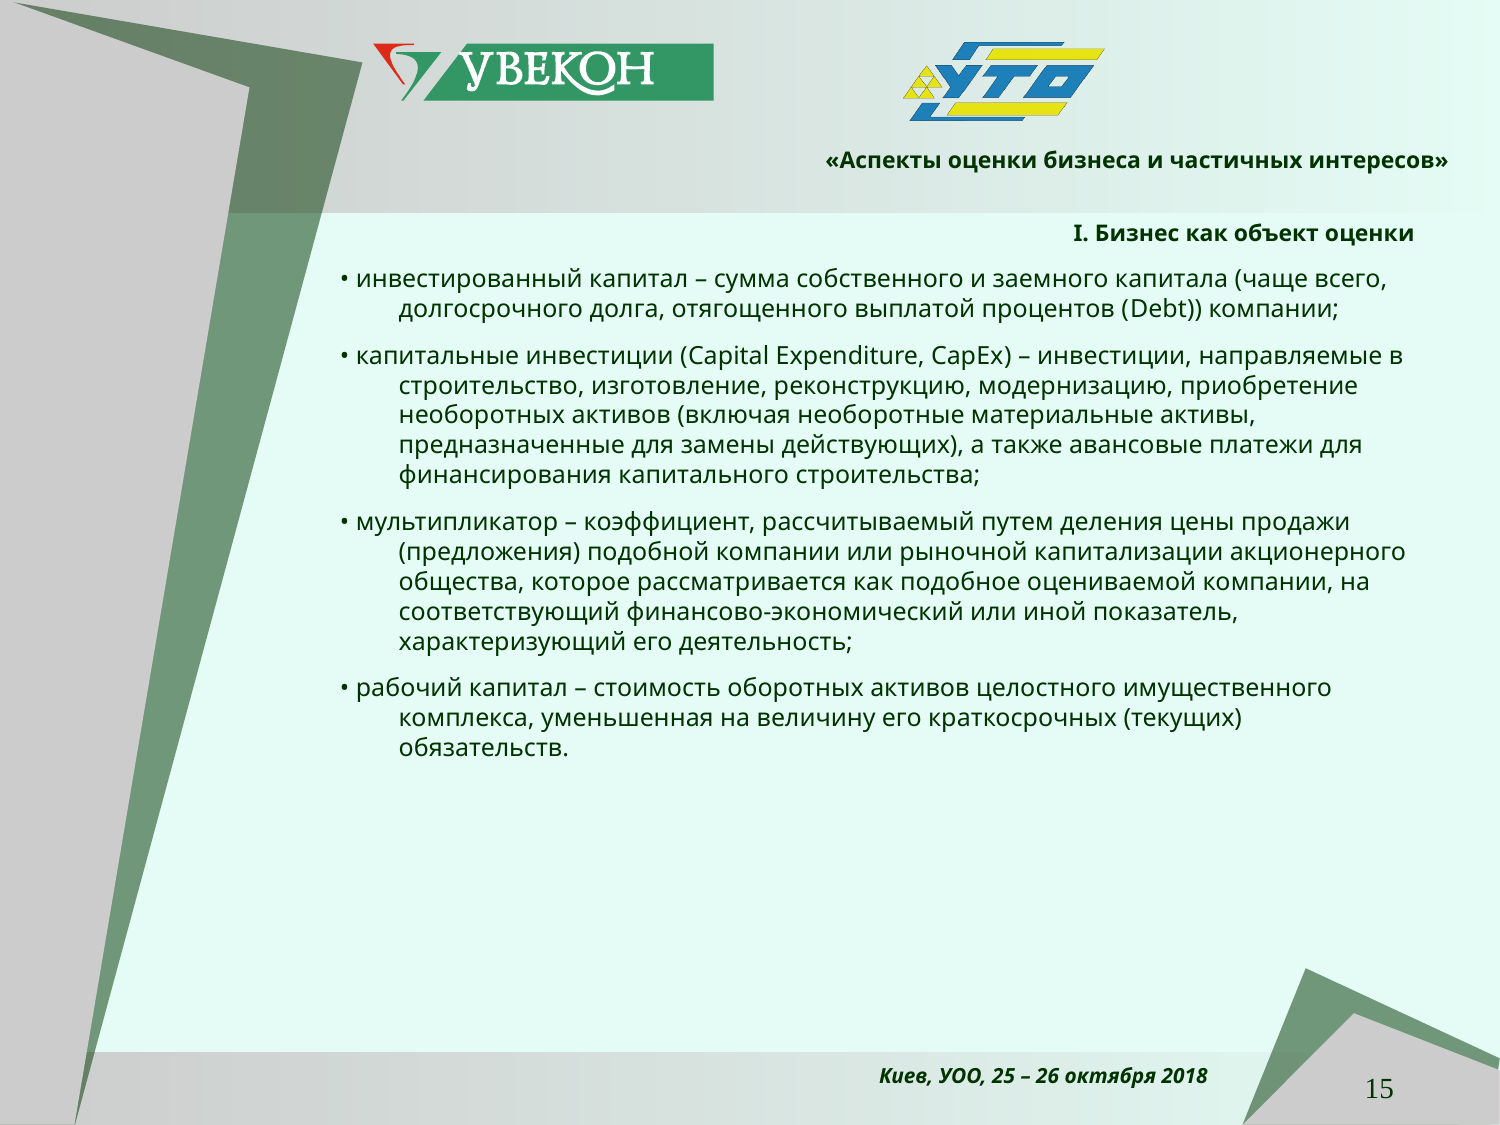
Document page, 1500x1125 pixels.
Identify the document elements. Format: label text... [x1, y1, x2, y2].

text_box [371, 42, 716, 103]
title «Аспекты оценки бизнеса и частичных интересов» [632, 140, 1465, 181]
slide_number 15 [1299, 1052, 1459, 1122]
list I. Бизнес как объект оценки • инвестированный капитал – сумма собственного и заемного капитала (чаще всего, долгосрочного долга, отягощенного выплатой процентов (Debt)) компании; • капитальные инвестиции (Capital Expenditure, CapEx) – инвестиции, направляемые в строительство, изготовление, реконструкцию, модернизацию, приобретение необоротных активов (включая необоротные материальные активы, предназначенные для замены действующих), а также авансовые платежи для финансирования капитального строительства; • мультипликатор – коэффициент, рассчитываемый путем деления цены продажи (предложения) подобной компании или рыночной капитализации акционерного общества, которое рассматривается как подобное оцениваемой компании, на соответствующий финансово-экономический или иной показатель, характеризующий его деятельность; • рабочий капитал – стоимость оборотных активов целостного имущественного комплекса, уменьшенная на величину его краткосрочных (текущих) обязательств. [324, 210, 1430, 1032]
text_box Киев, УОО, 25 – 26 октября 2018 [525, 1051, 1223, 1096]
picture [903, 42, 1105, 121]
